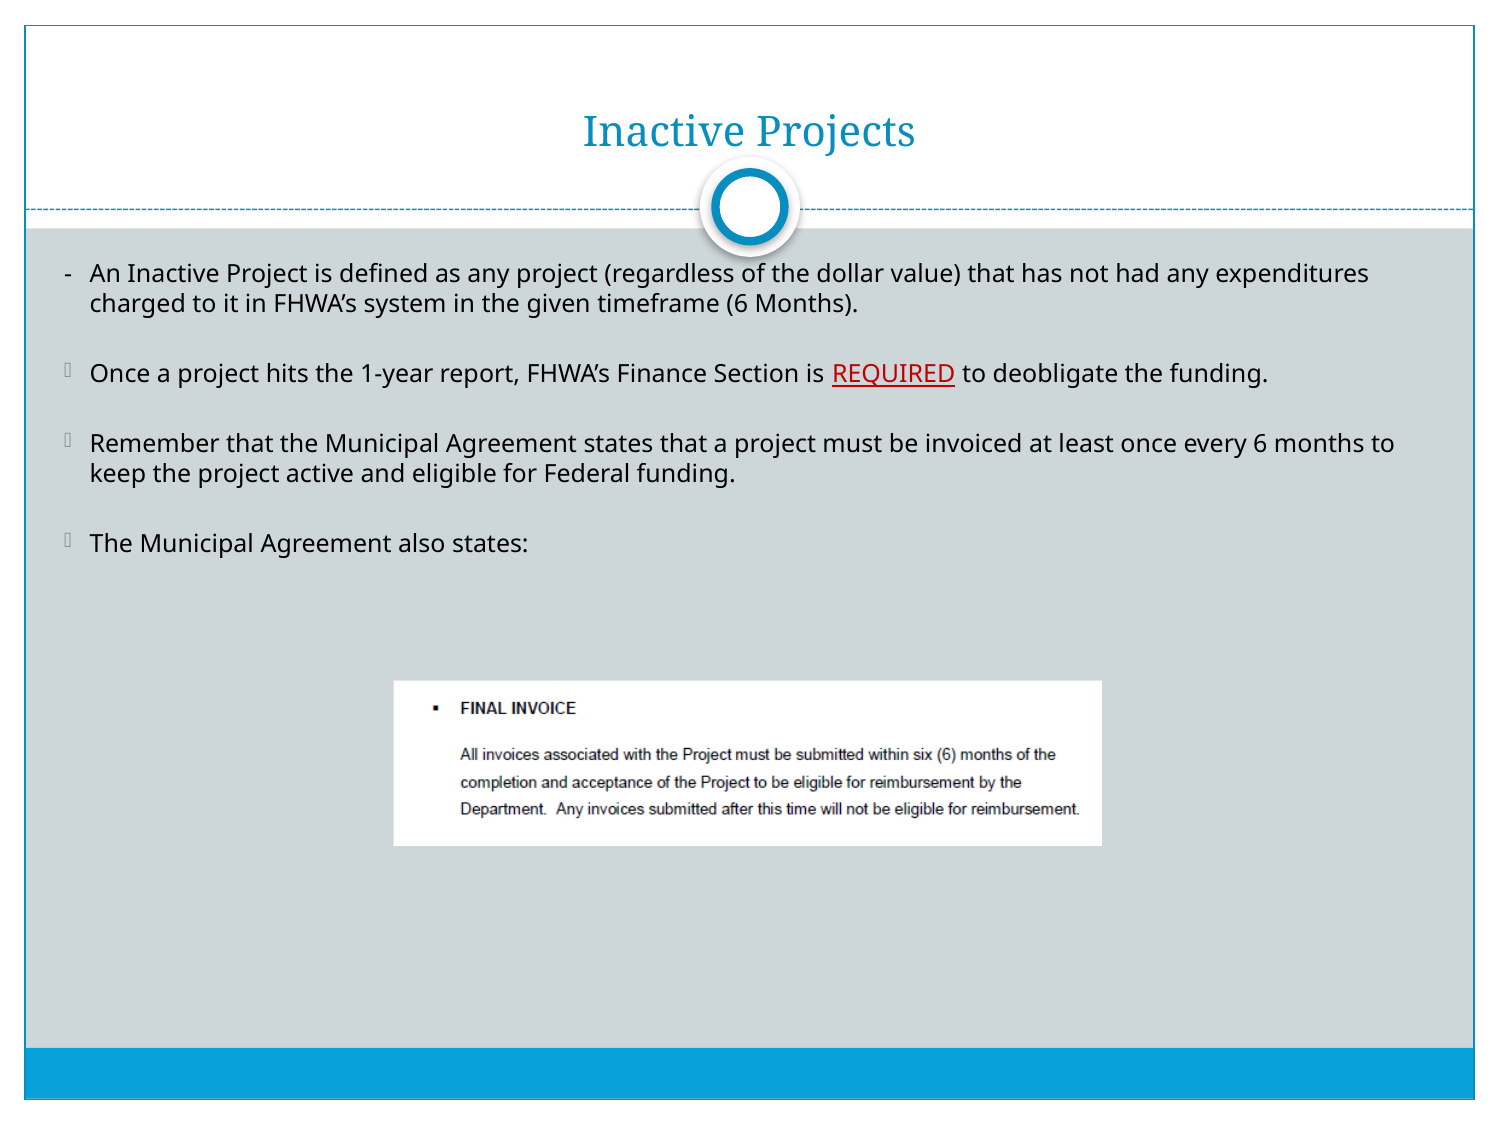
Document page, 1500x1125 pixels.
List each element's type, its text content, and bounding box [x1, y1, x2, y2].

list - An Inactive Project is defined as any project (regardless of the dollar value) that has not had any expenditures charged to it in FHWA’s system in the given timeframe (6 Months). Once a project hits the 1-year report, FHWA’s Finance Section is REQUIRED to deobligate the funding. Remember that the Municipal Agreement states that a project must be invoiced at least once every 6 months to keep the project active and eligible for Federal funding. The Municipal Agreement also states: [49, 250, 1445, 1001]
picture [392, 678, 1102, 846]
title Inactive Projects [49, 37, 1450, 162]
